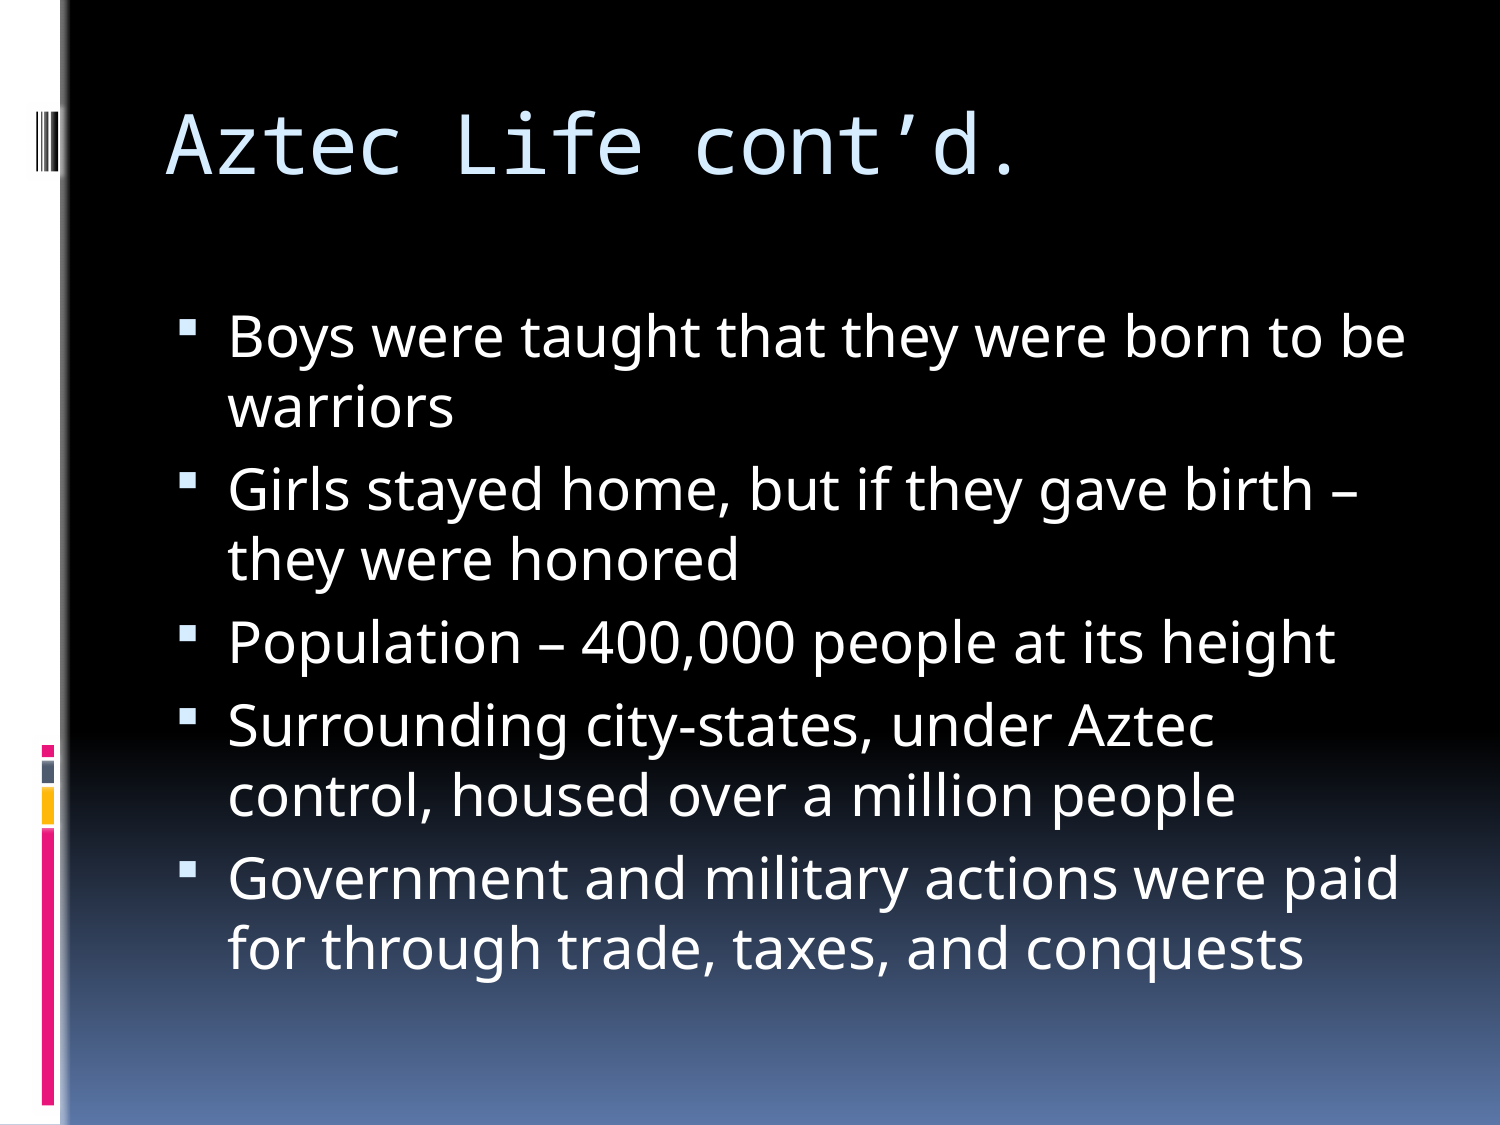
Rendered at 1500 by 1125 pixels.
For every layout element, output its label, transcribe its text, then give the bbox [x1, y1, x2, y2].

title Aztec Life cont’d. [150, 83, 1425, 234]
list Boys were taught that they were born to be warriors Girls stayed home, but if they gave birth – they were honored Population – 400,000 people at its height Surrounding city-states, under Aztec control, housed over a million people Government and military actions were paid for through trade, taxes, and conquests [150, 292, 1425, 1043]
